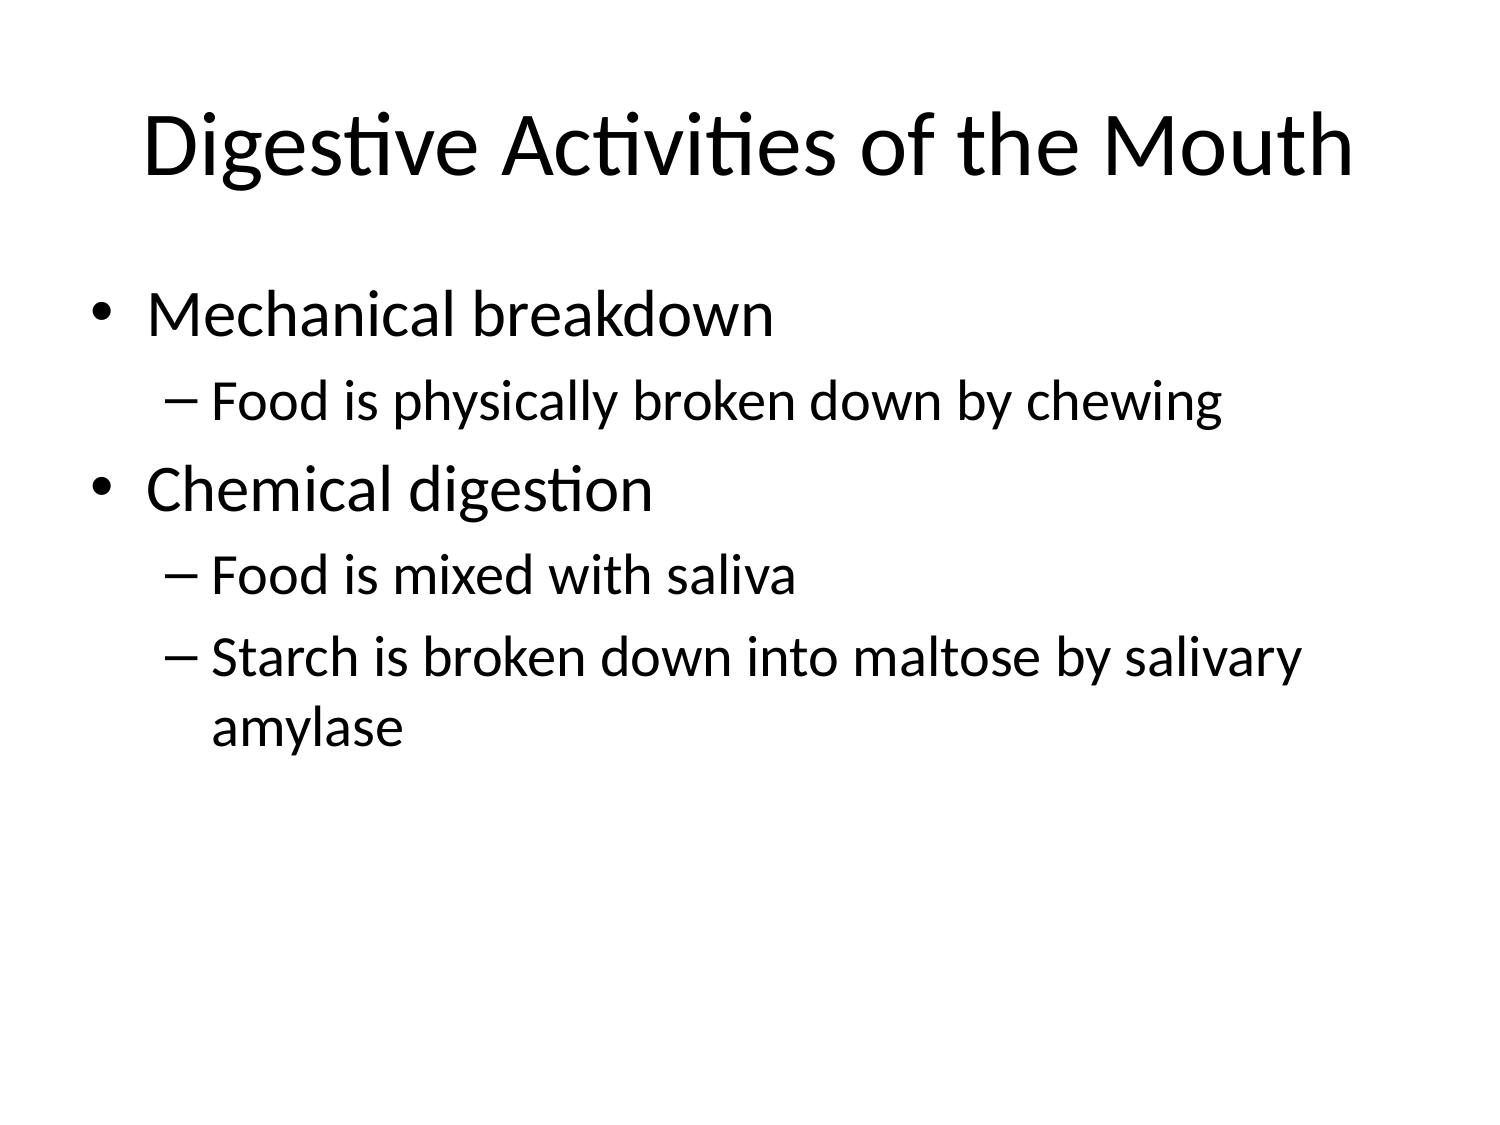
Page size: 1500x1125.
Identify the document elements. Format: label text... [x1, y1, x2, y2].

title Digestive Activities of the Mouth [75, 45, 1425, 233]
list Mechanical breakdown Food is physically broken down by chewing Chemical digestion Food is mixed with saliva Starch is broken down into maltose by salivary amylase [75, 262, 1425, 1005]
